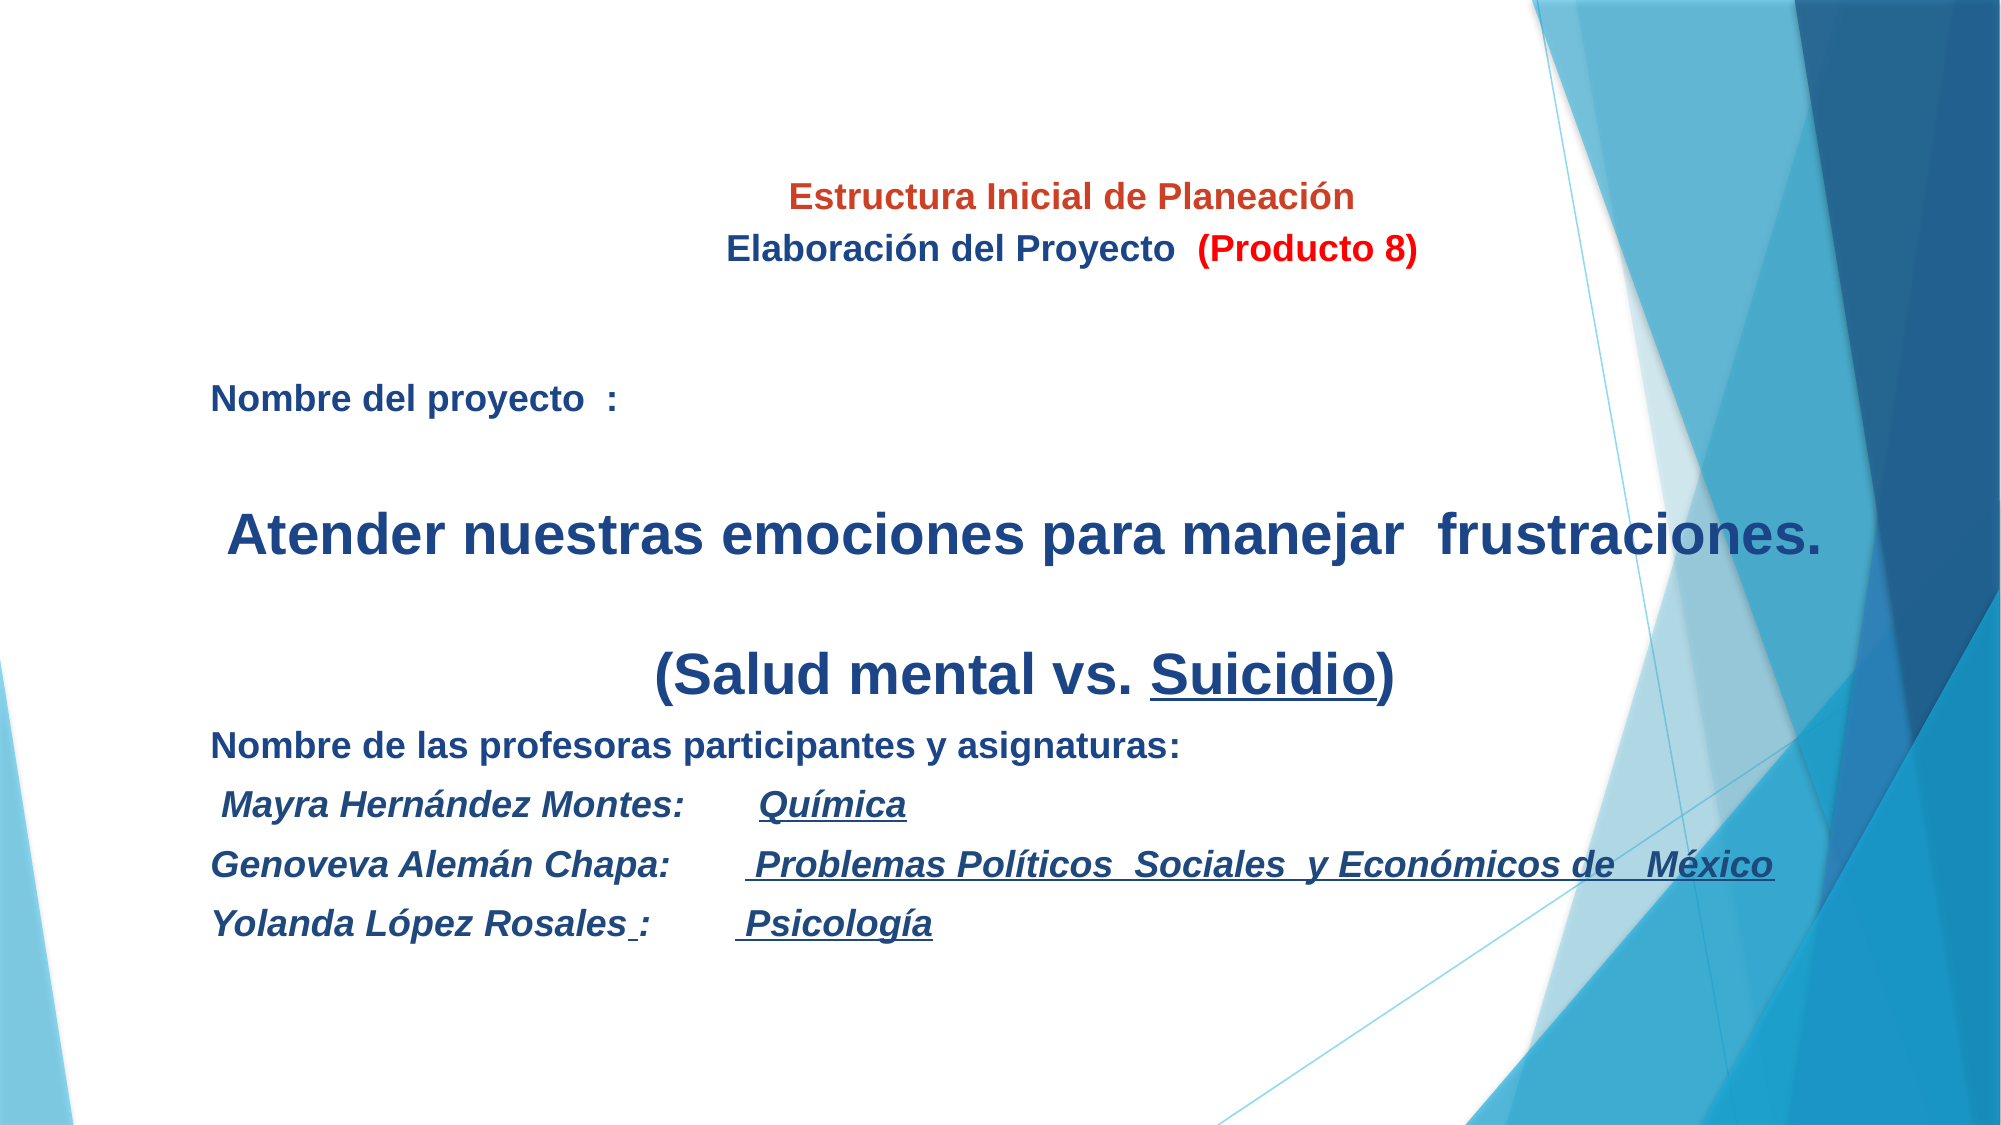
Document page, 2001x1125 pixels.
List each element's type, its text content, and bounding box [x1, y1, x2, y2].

text_box Estructura Inicial de Planeación Elaboración del Proyecto (Producto 8) Nombre del proyecto : Atender nuestras emociones para manejar frustraciones. (Salud mental vs. Suicidio) Nombre de las profesoras participantes y asignaturas: Mayra Hernández Montes: Química Genoveva Alemán Chapa: Problemas Políticos Sociales y Económicos de México Yolanda López Rosales : Psicología [195, 158, 1874, 952]
